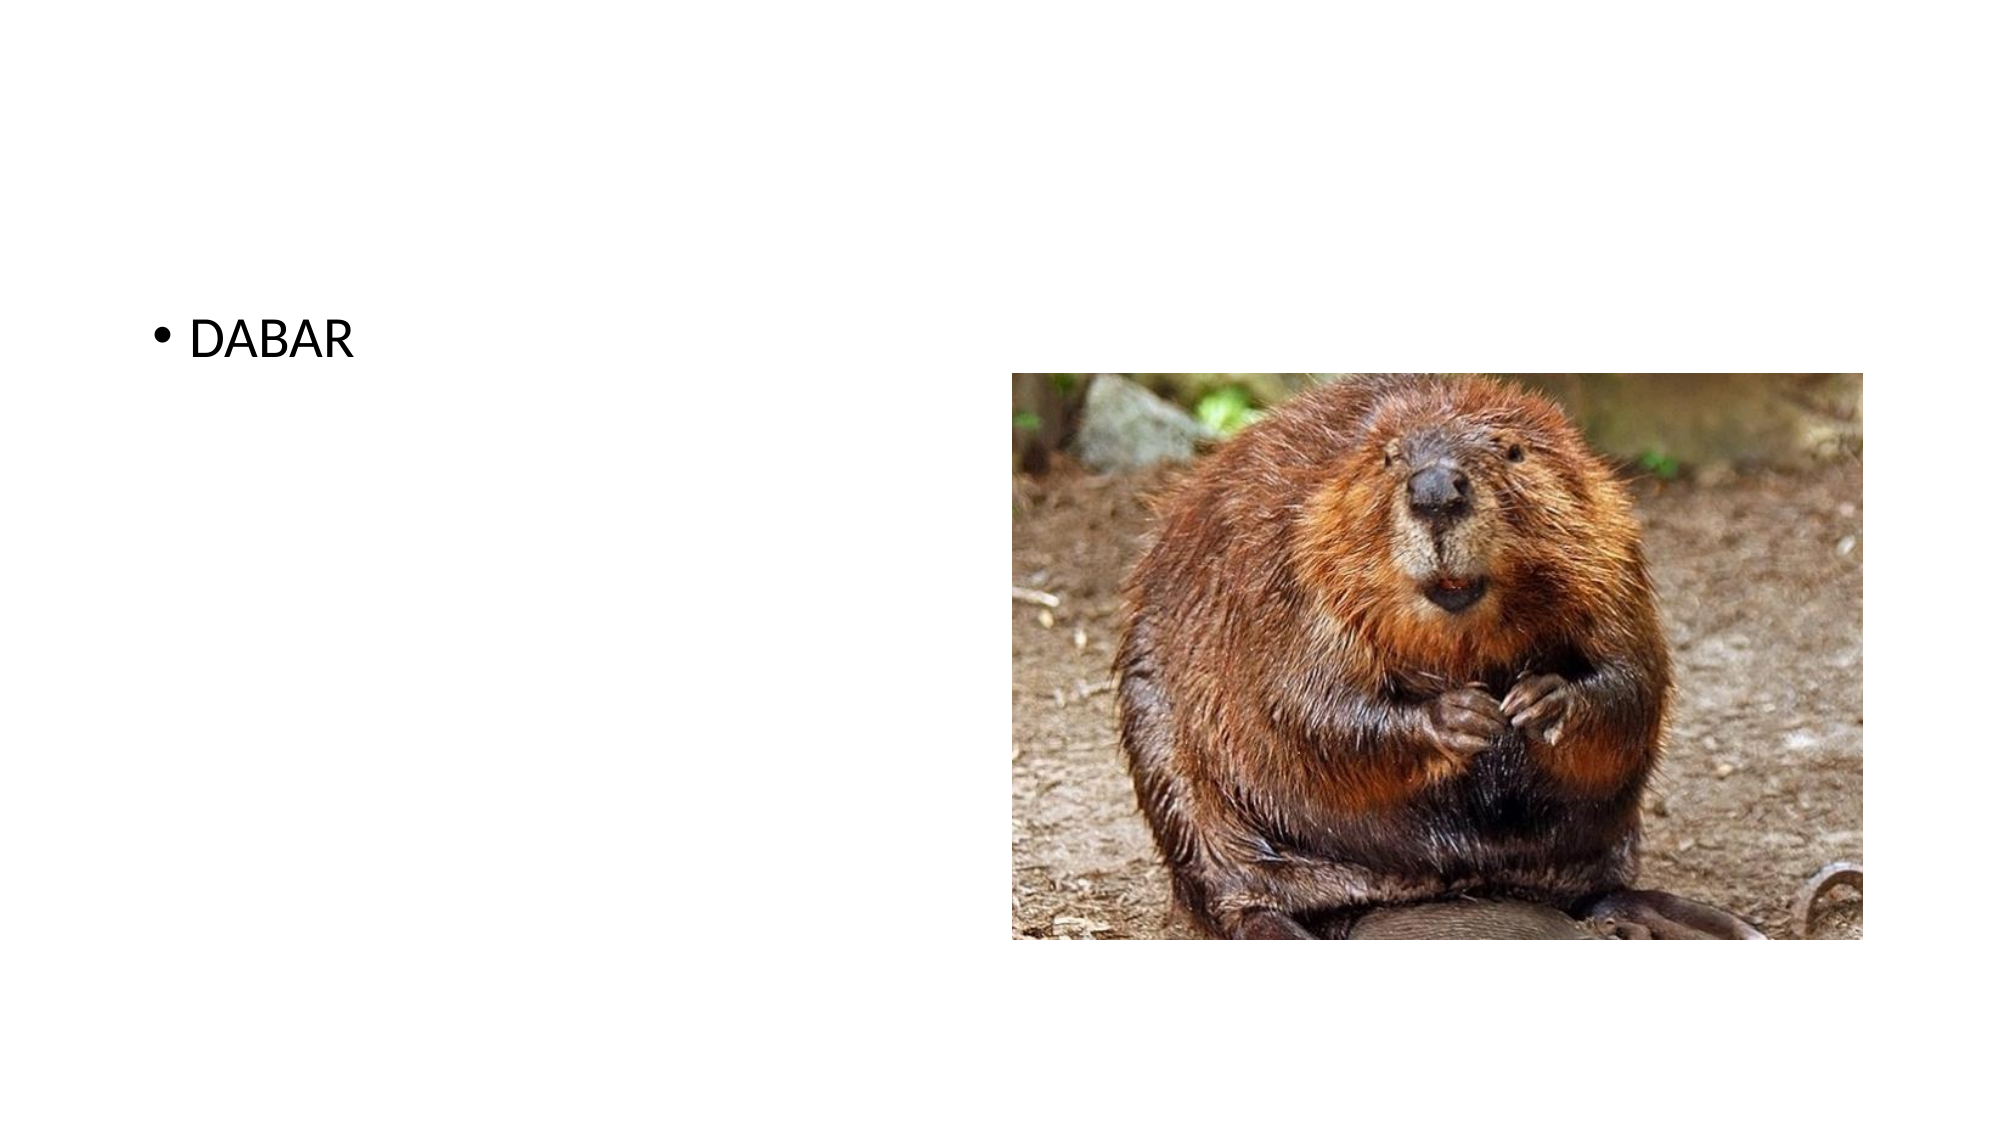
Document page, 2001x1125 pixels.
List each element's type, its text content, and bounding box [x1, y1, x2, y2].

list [1012, 373, 1863, 940]
list DABAR [137, 299, 988, 1014]
